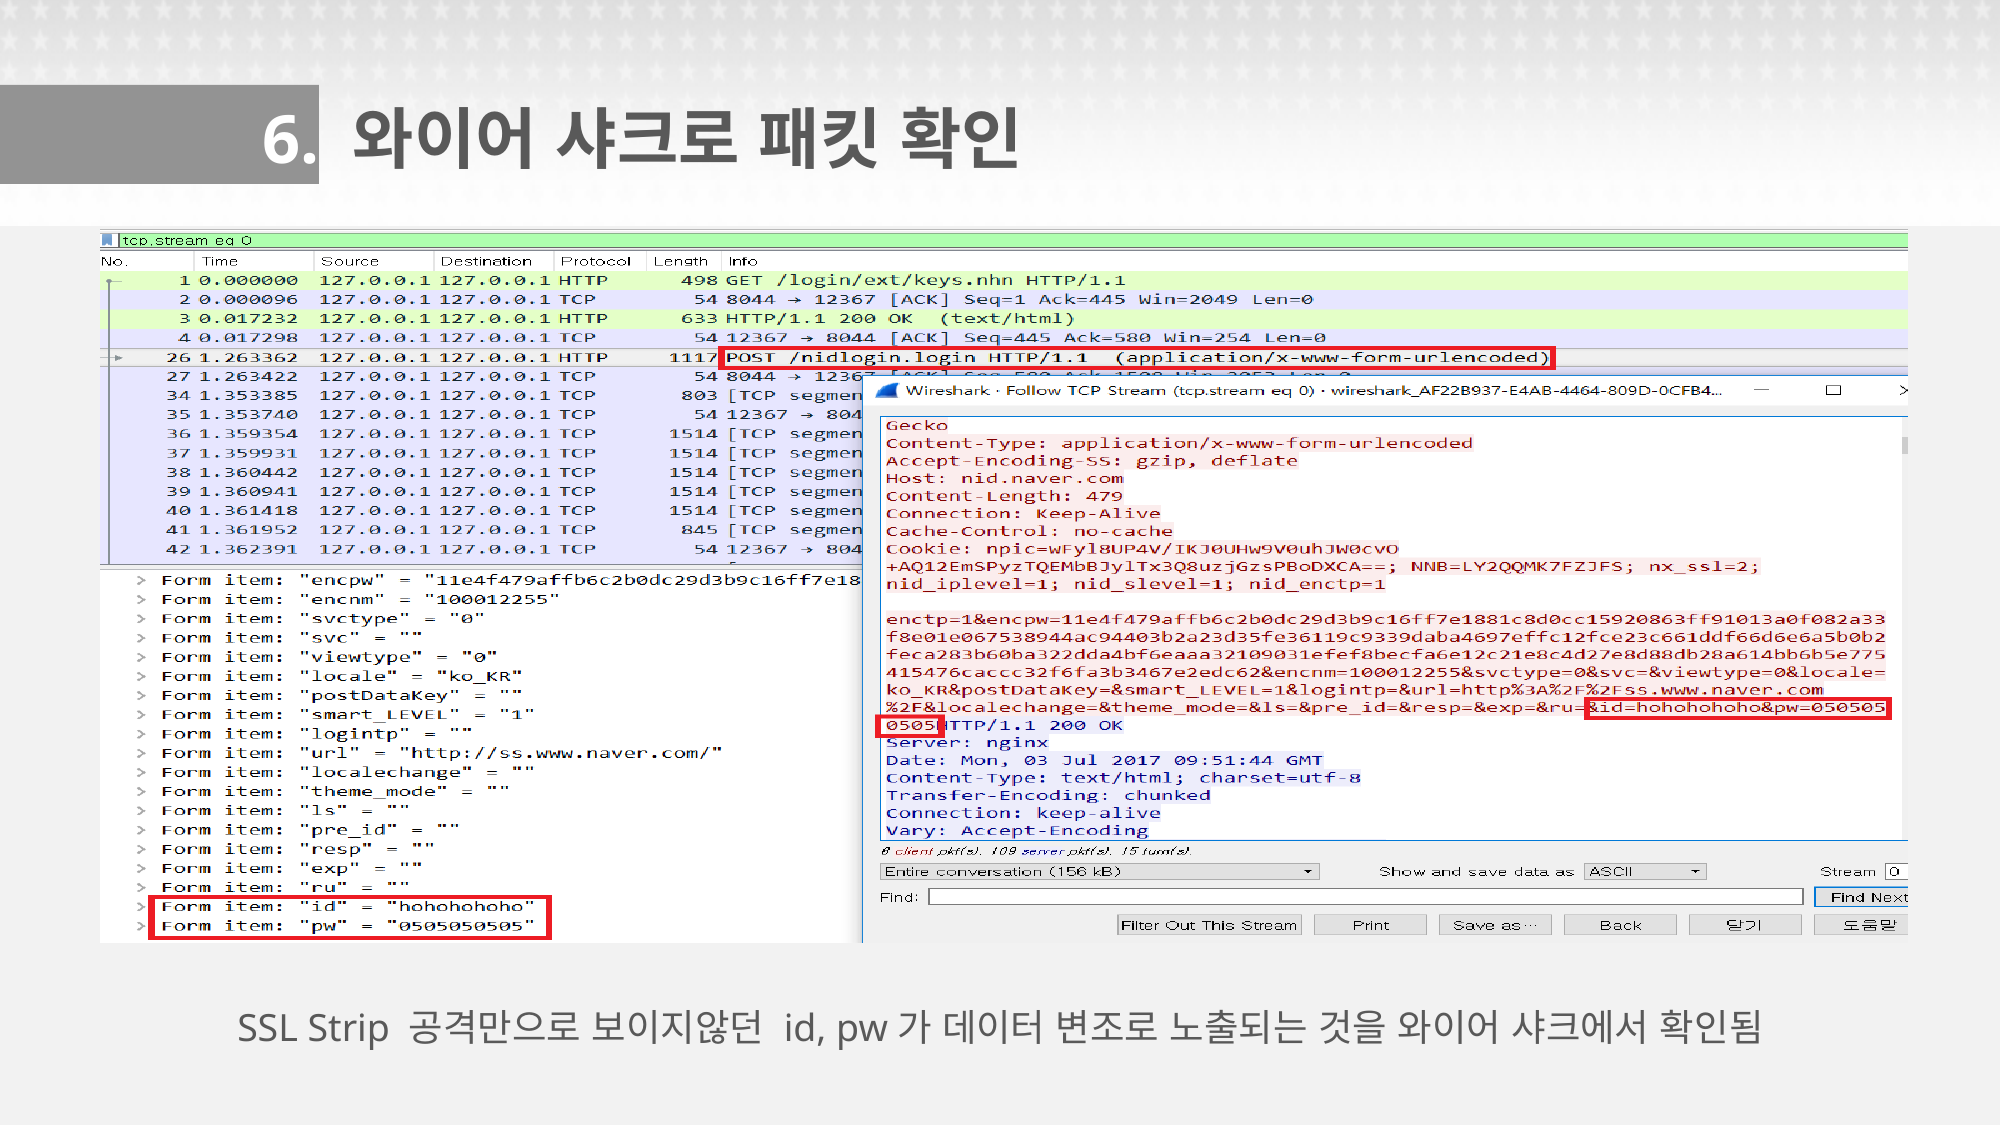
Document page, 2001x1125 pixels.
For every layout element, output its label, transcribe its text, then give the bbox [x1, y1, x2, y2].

text_box SSL Strip 공격만으로 보이지않던 id, pw가 데이터 변조로 노출되는 것을 와이어 샤크에서 확인됨 [0, 996, 2000, 1057]
picture [0, 0, 2000, 226]
picture [100, 229, 1908, 943]
